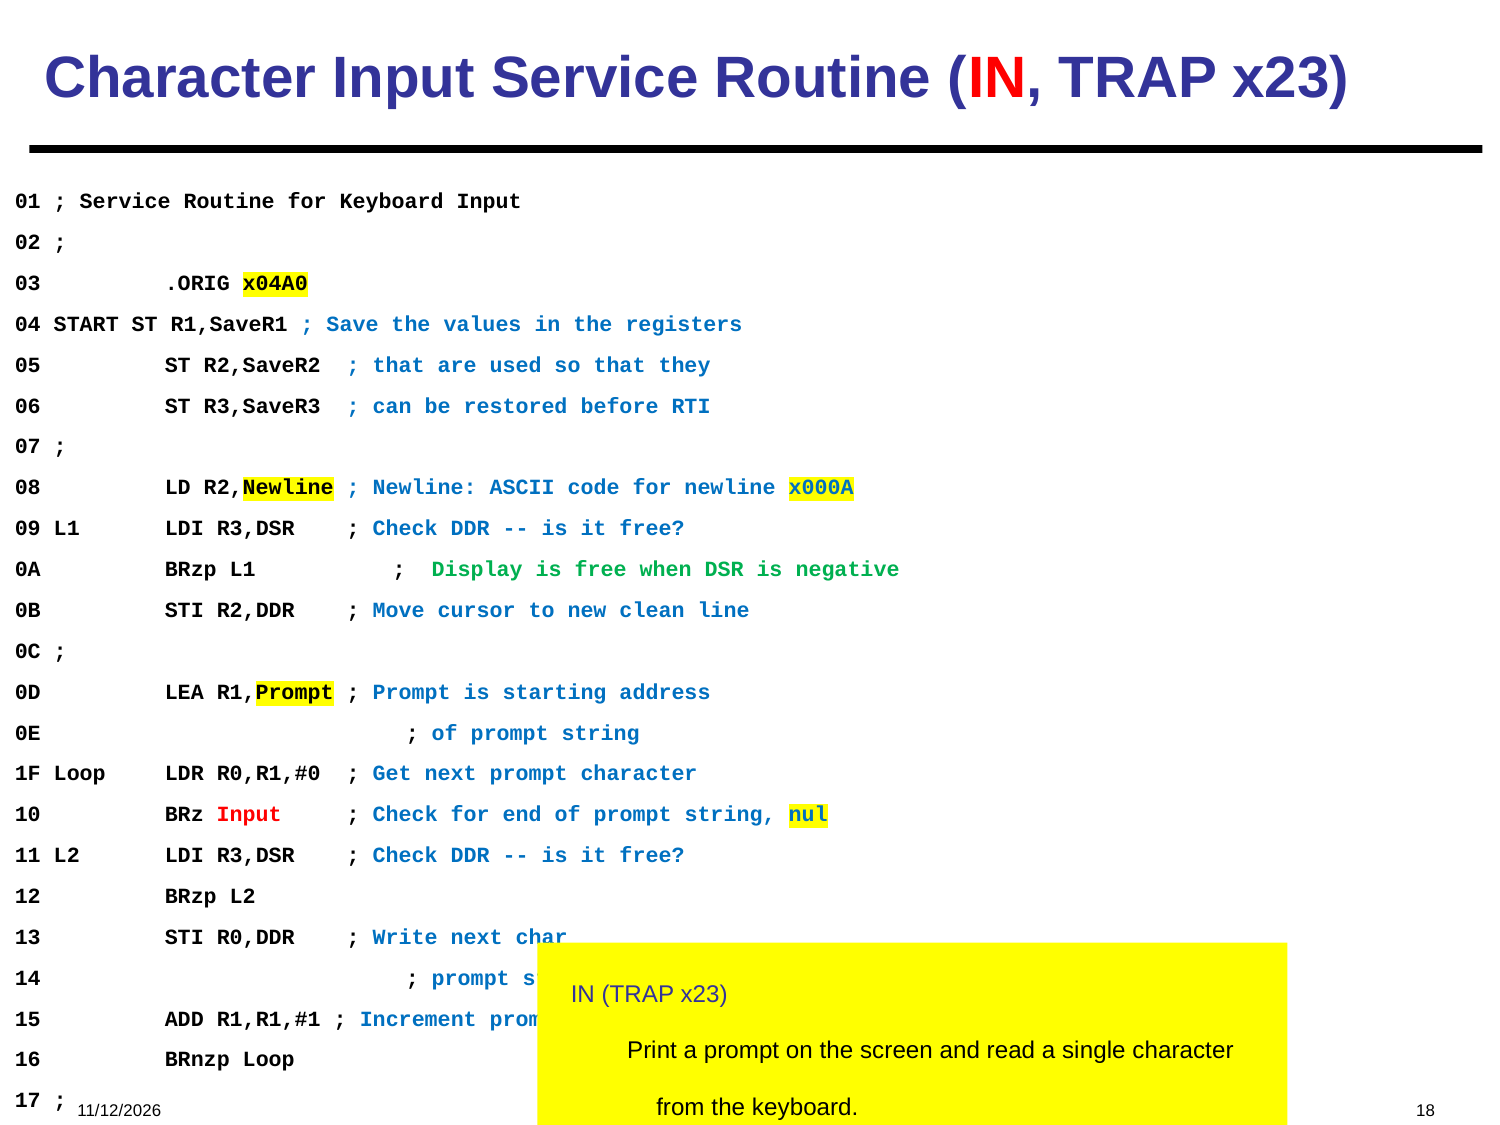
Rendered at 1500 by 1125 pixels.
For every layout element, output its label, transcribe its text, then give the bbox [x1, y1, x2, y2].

text_box IN (TRAP x23) Print a prompt on the screen and read a single character from the keyboard. Character is echoed to the console. . ASCII copied into R0 and R0[15:8] is cleared. [537, 942, 1288, 1125]
text_box 01 ; Service Routine for Keyboard Input 02 ; 03 .ORIG x04A0 04 START ST R1,SaveR1 ; Save the values in the registers 05 ST R2,SaveR2 ; that are used so that they 06 ST R3,SaveR3 ; can be restored before RTI 07 ; 08 LD R2,Newline ; Newline: ASCII code for newline x000A 09 L1 LDI R3,DSR ; Check DDR -- is it free? 0A BRzp L1 ; Display is free when DSR is negative 0B STI R2,DDR ; Move cursor to new clean line 0C ; 0D LEA R1,Prompt ; Prompt is starting address 0E ; of prompt string 1F Loop LDR R0,R1,#0 ; Get next prompt character 10 BRz Input ; Check for end of prompt string, nul 11 L2 LDI R3,DSR ; Check DDR -- is it free? 12 BRzp L2 13 STI R0,DDR ; Write next char 14 ; prompt string 15 ADD R1,R1,#1 ; Increment prompt pointer 16 BRnzp Loop 17 ; [0, 159, 1500, 1113]
title Character Input Service Routine (IN, TRAP x23) [29, 11, 1480, 138]
